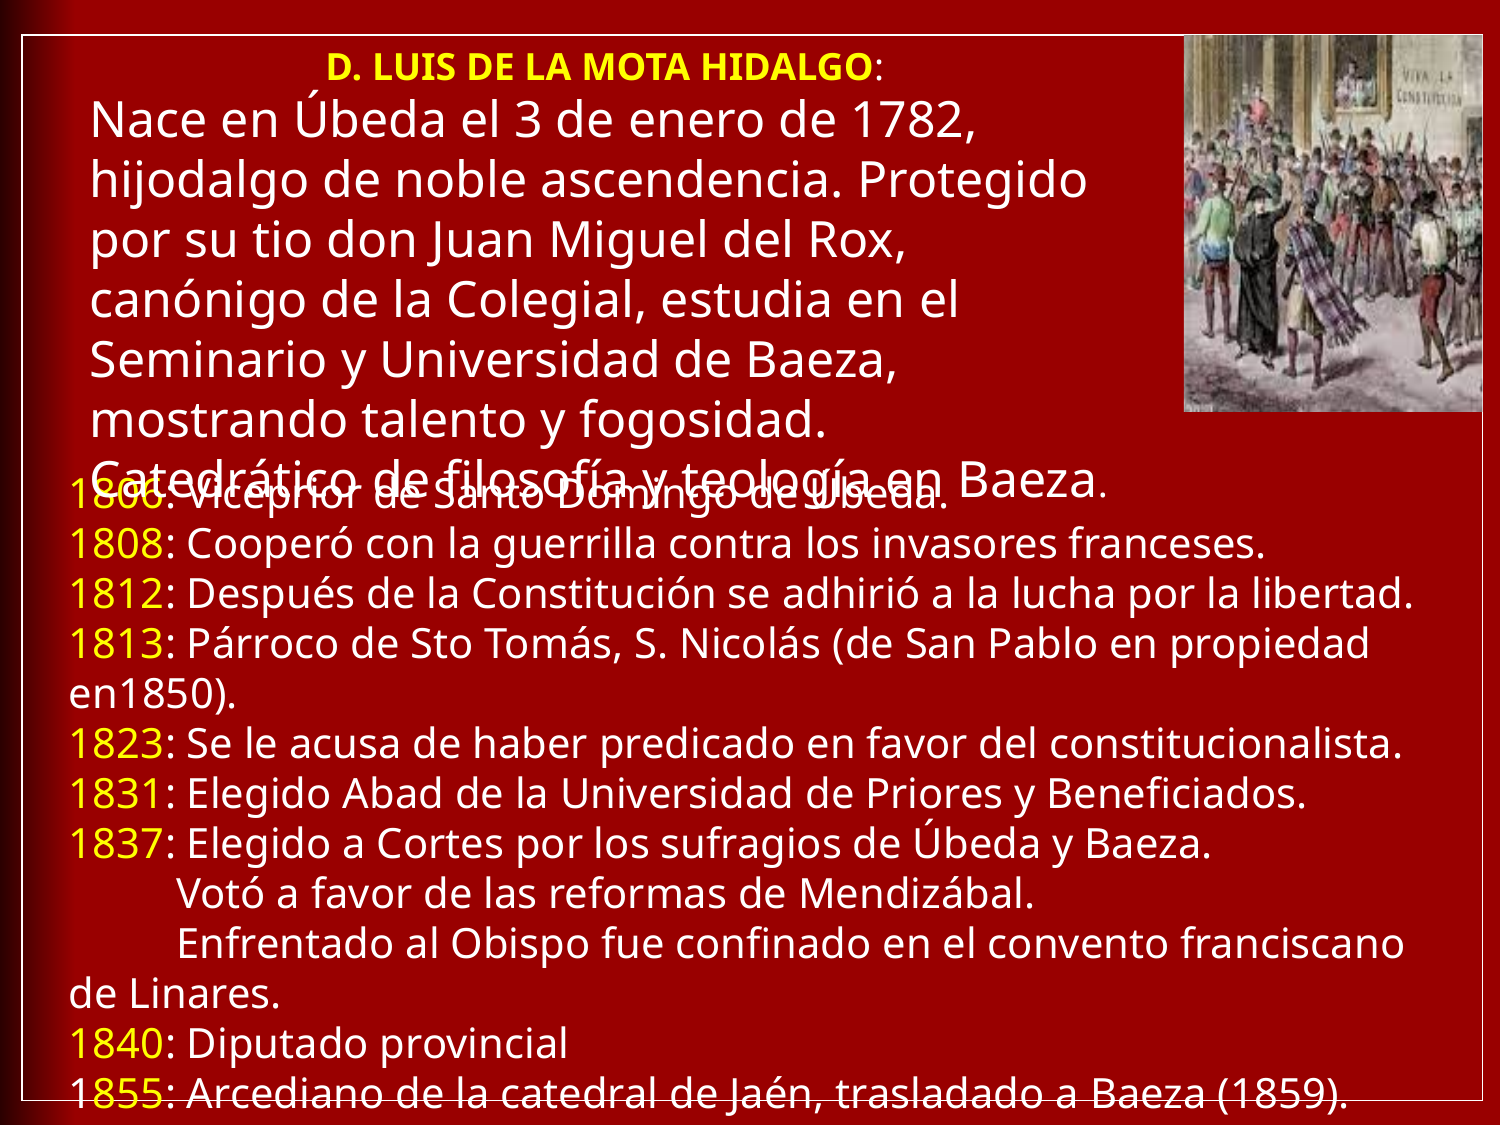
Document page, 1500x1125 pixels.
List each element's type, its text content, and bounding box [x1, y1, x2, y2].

text_box [1125, 35, 1483, 1101]
text_box D. LUIS DE LA MOTA HIDALGO: Nace en Úbeda el 3 de enero de 1782, hijodalgo de noble ascendencia. Protegido por su tio don Juan Miguel del Rox, canónigo de la Colegial, estudia en el Seminario y Universidad de Baeza, mostrando talento y fogosidad. Catedrático de filosofía y teología en Baeza. [74, 35, 1125, 515]
text_box [21, 35, 74, 1101]
picture [1183, 35, 1483, 412]
text_box 1806: Viceprior de Santo Domingo de Úbeda. 1808: Cooperó con la guerrilla contra los invasores franceses. 1812: Después de la Constitución se adhirió a la lucha por la libertad. 1813: Párroco de Sto Tomás, S. Nicolás (de San Pablo en propiedad en1850). 1823: Se le acusa de haber predicado en favor del constitucionalista. 1831: Elegido Abad de la Universidad de Priores y Beneficiados. 1837: Elegido a Cortes por los sufragios de Úbeda y Baeza. Votó a favor de las reformas de Mendizábal. Enfrentado al Obispo fue confinado en el convento franciscano de Linares. 1840: Diputado provincial 1855: Arcediano de la catedral de Jaén, trasladado a Baeza (1859). 1860. Muere el 10 de agosto. Despidió el duelo el Sr. Muñoz Garnica. [54, 459, 1479, 1125]
